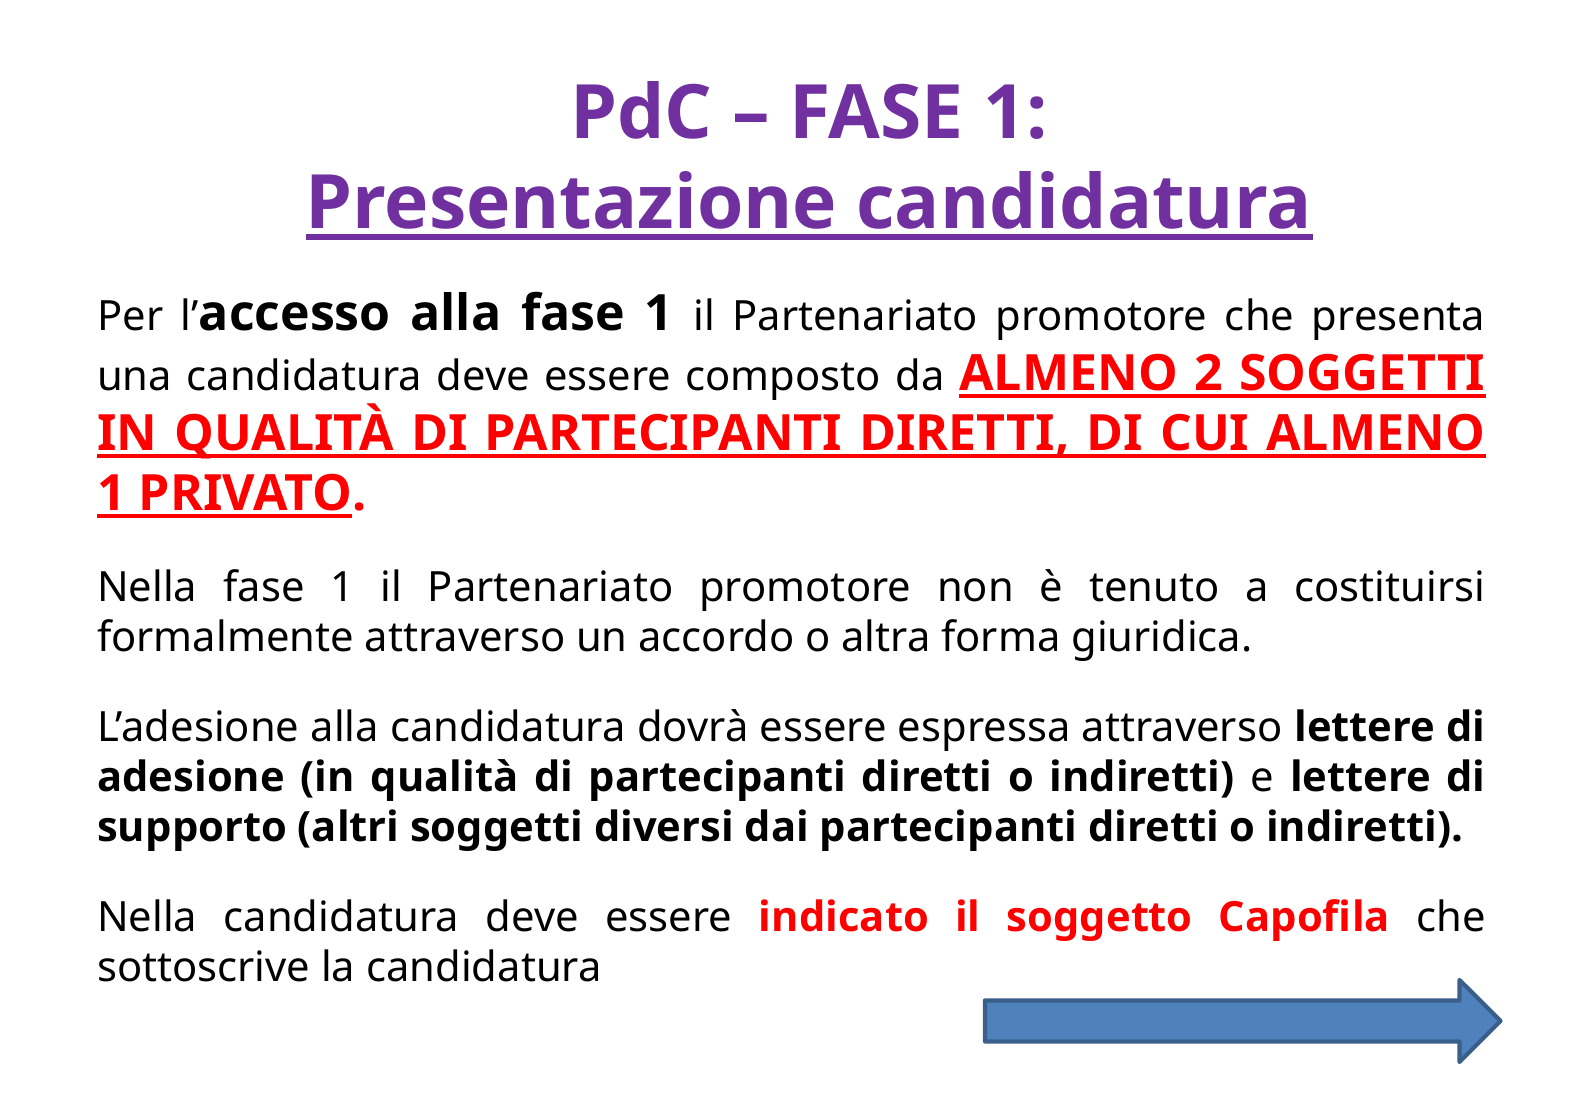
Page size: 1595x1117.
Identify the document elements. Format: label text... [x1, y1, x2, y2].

text_box Per l’accesso alla fase 1 il Partenariato promotore che presenta una candidatura deve essere composto da ALMENO 2 SOGGETTI IN QUALITÀ DI PARTECIPANTI DIRETTI, DI CUI ALMENO 1 PRIVATO. Nella fase 1 il Partenariato promotore non è tenuto a costituirsi formalmente attraverso un accordo o altra forma giuridica. L’adesione alla candidatura dovrà essere espressa attraverso lettere di adesione (in qualità di partecipanti diretti o indiretti) e lettere di supporto (altri soggetti diversi dai partecipanti diretti o indiretti). Nella candidatura deve essere indicato il soggetto Capofila che sottoscrive la candidatura [82, 272, 1501, 998]
title PdC – FASE 1: Presentazione candidatura [94, 77, 1524, 230]
text_box [982, 978, 1503, 1064]
